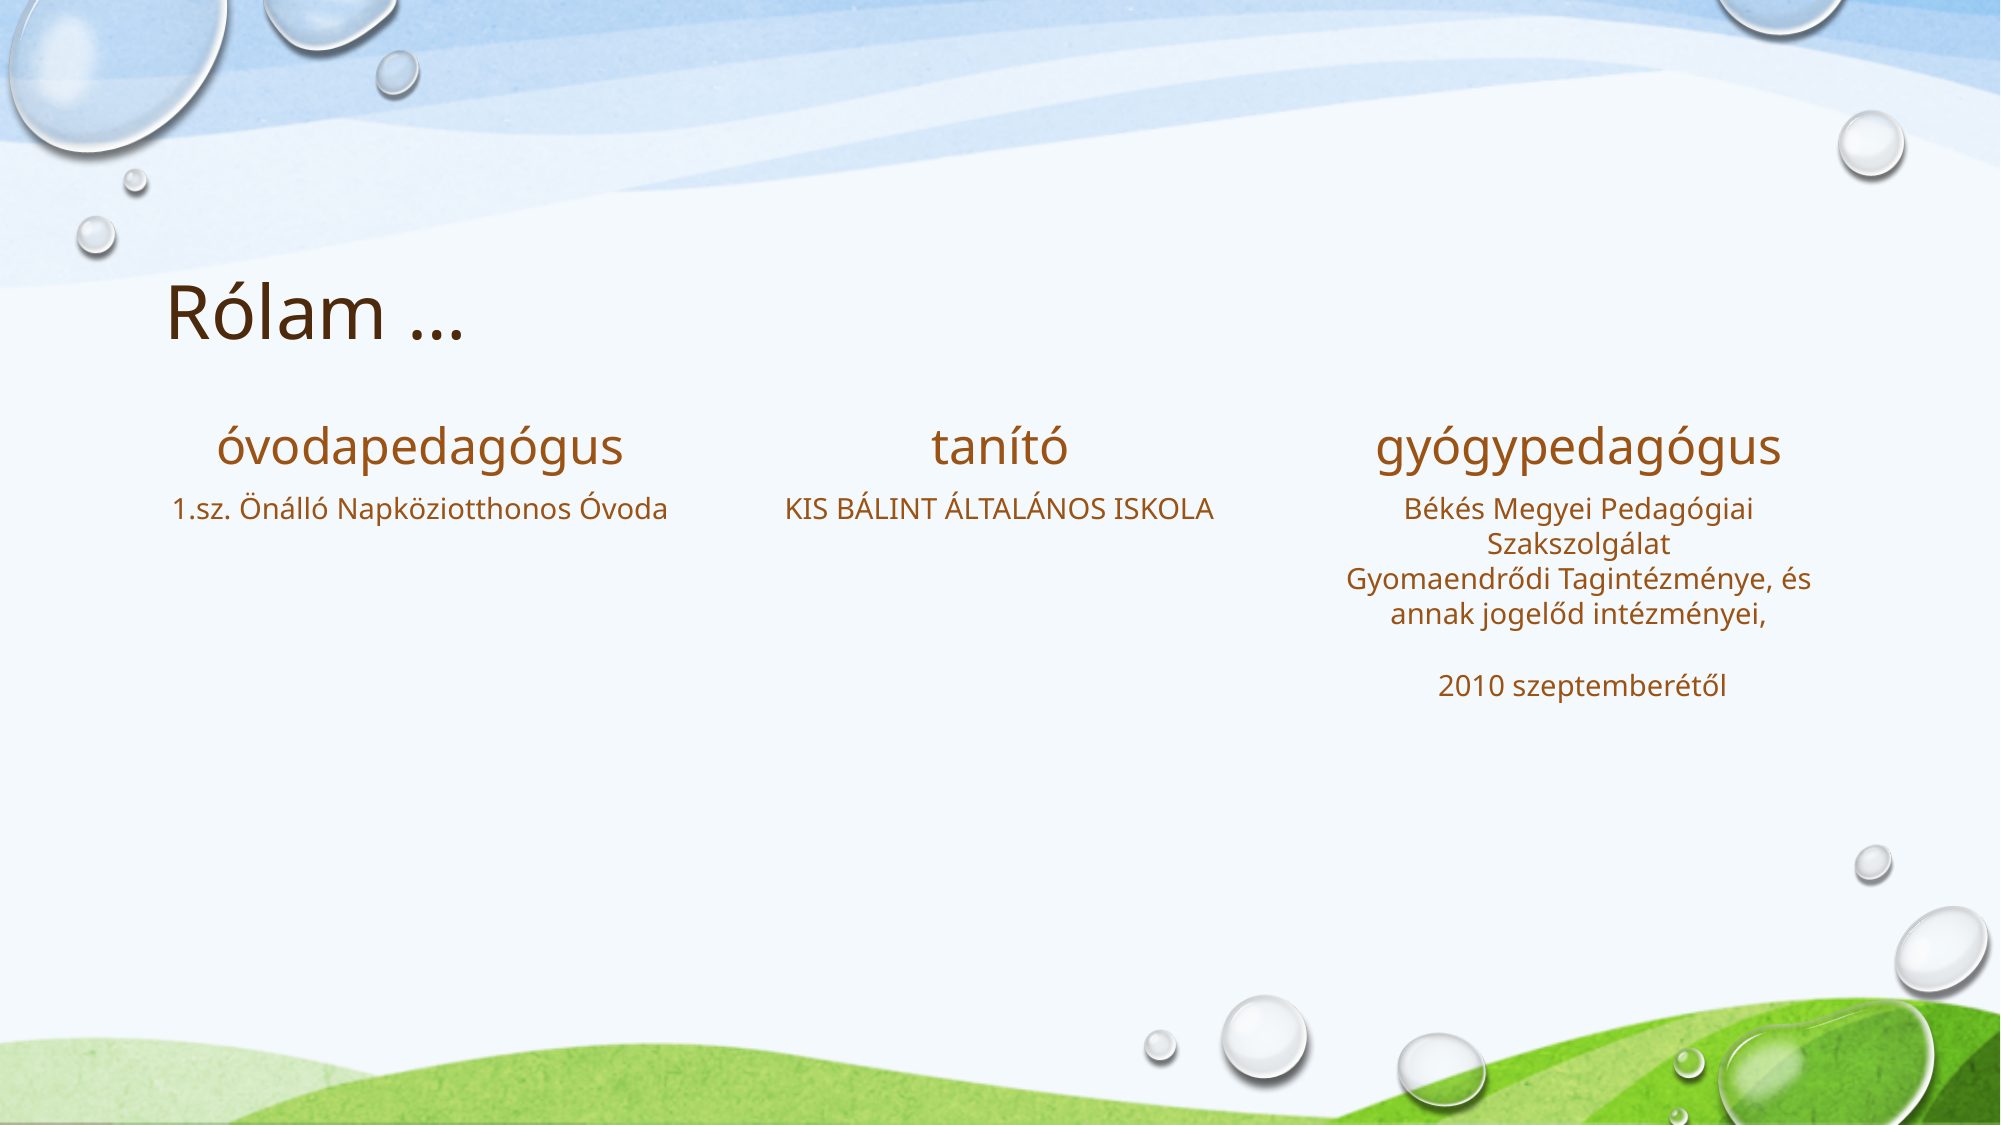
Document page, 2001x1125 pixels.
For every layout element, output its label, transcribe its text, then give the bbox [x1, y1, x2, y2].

list 1.sz. Önálló Napköziotthonos Óvoda [149, 482, 692, 950]
list KIS BÁLINT ÁLTALÁNOS ISKOLA [728, 482, 1271, 950]
list óvodapedagógus [149, 388, 692, 482]
list gyógypedagógus [1307, 388, 1851, 482]
list tanító [730, 388, 1271, 482]
list Békés Megyei Pedagógiai Szakszolgálat Gyomaendrődi Tagintézménye, és annak jogelőd intézményei, 2010 szeptemberétől [1307, 482, 1851, 950]
picture [0, 0, 2001, 1125]
title Rólam … [149, 99, 1851, 364]
